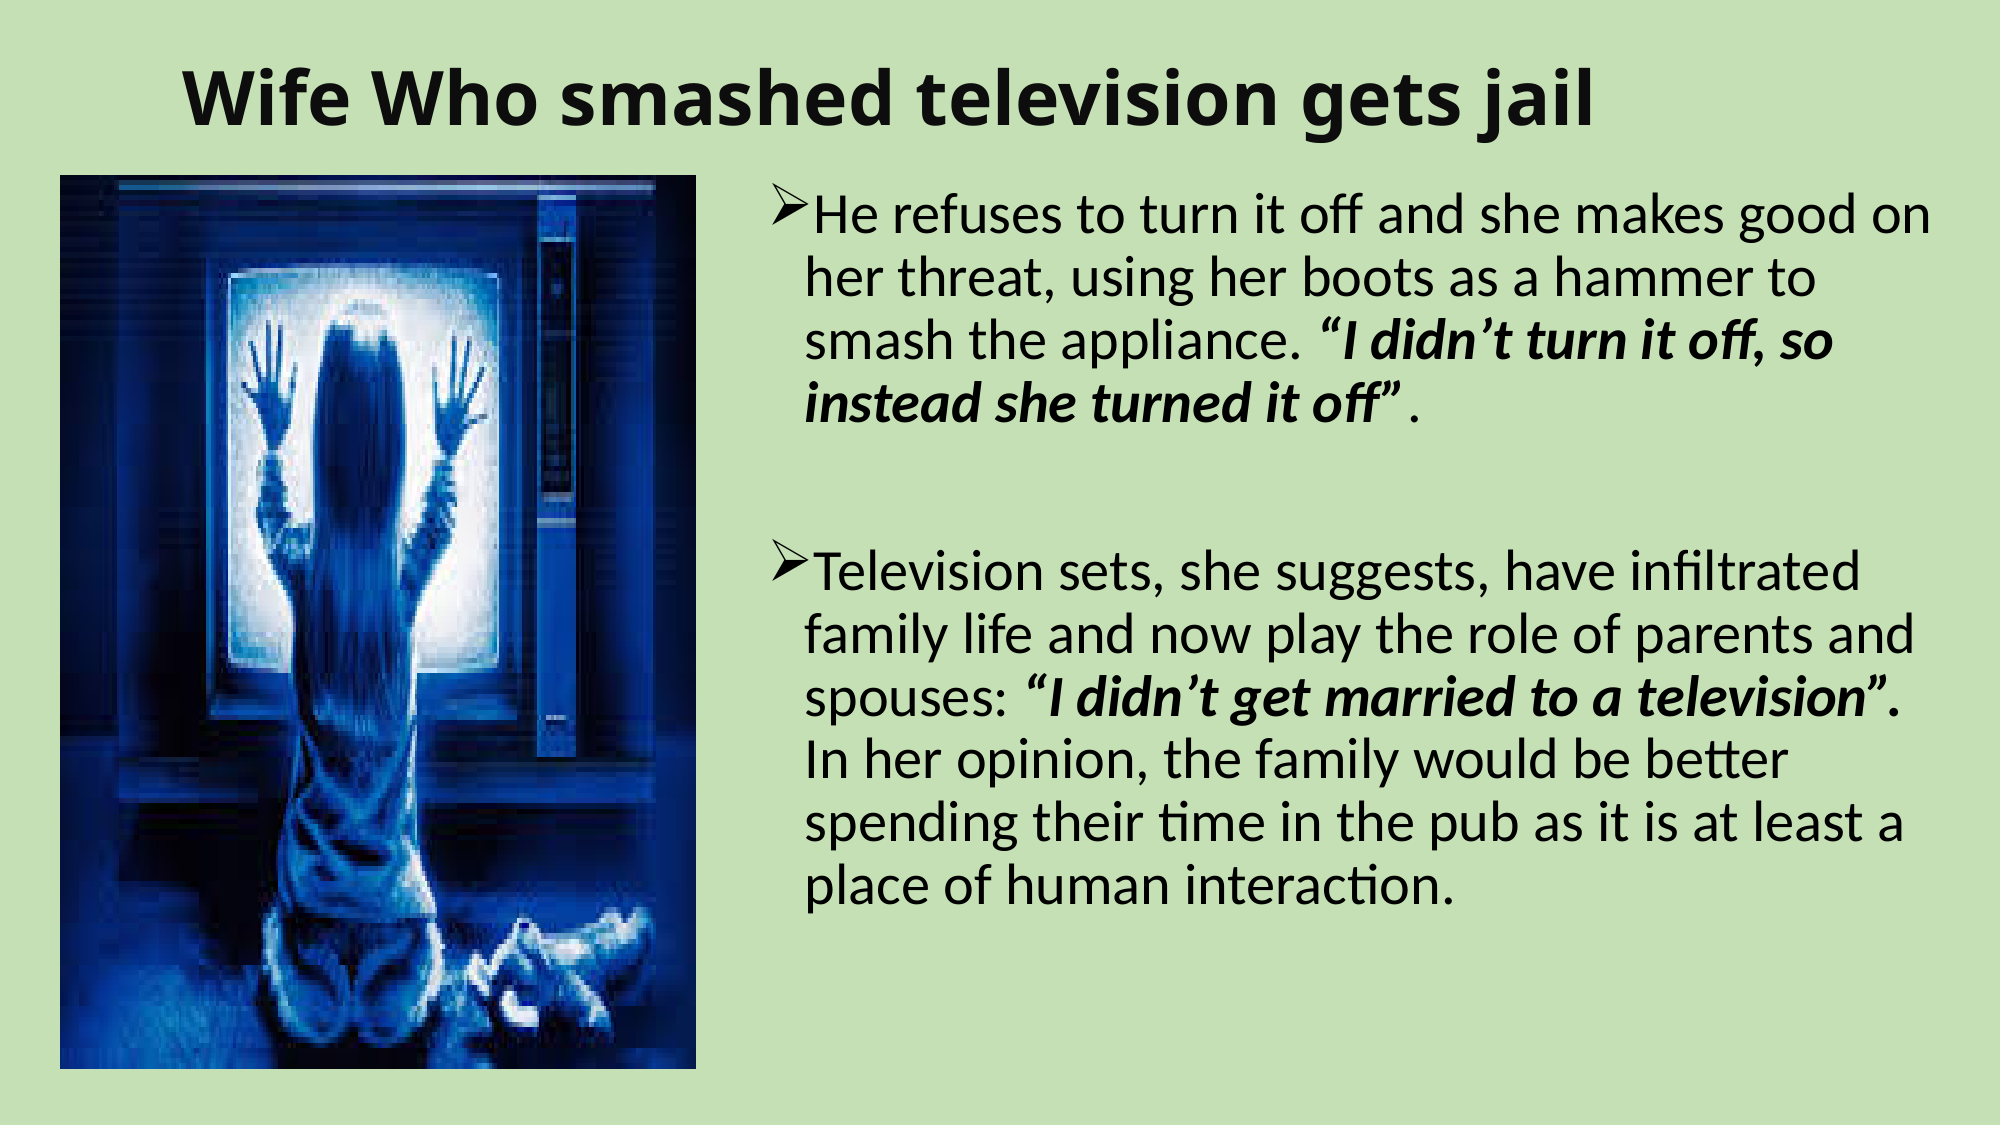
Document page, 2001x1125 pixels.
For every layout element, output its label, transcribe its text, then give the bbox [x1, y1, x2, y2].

title Wife Who smashed television gets jail [167, 26, 1763, 176]
picture [60, 175, 696, 1069]
list He refuses to turn it off and she makes good on her threat, using her boots as a hammer to smash the appliance. “I didn’t turn it off, so instead she turned it off”. Television sets, she suggests, have infiltrated family life and now play the role of parents and spouses: “I didn’t get married to a television”. In her opinion, the family would be better spending their time in the pub as it is at least a place of human interaction. [752, 175, 1971, 1069]
